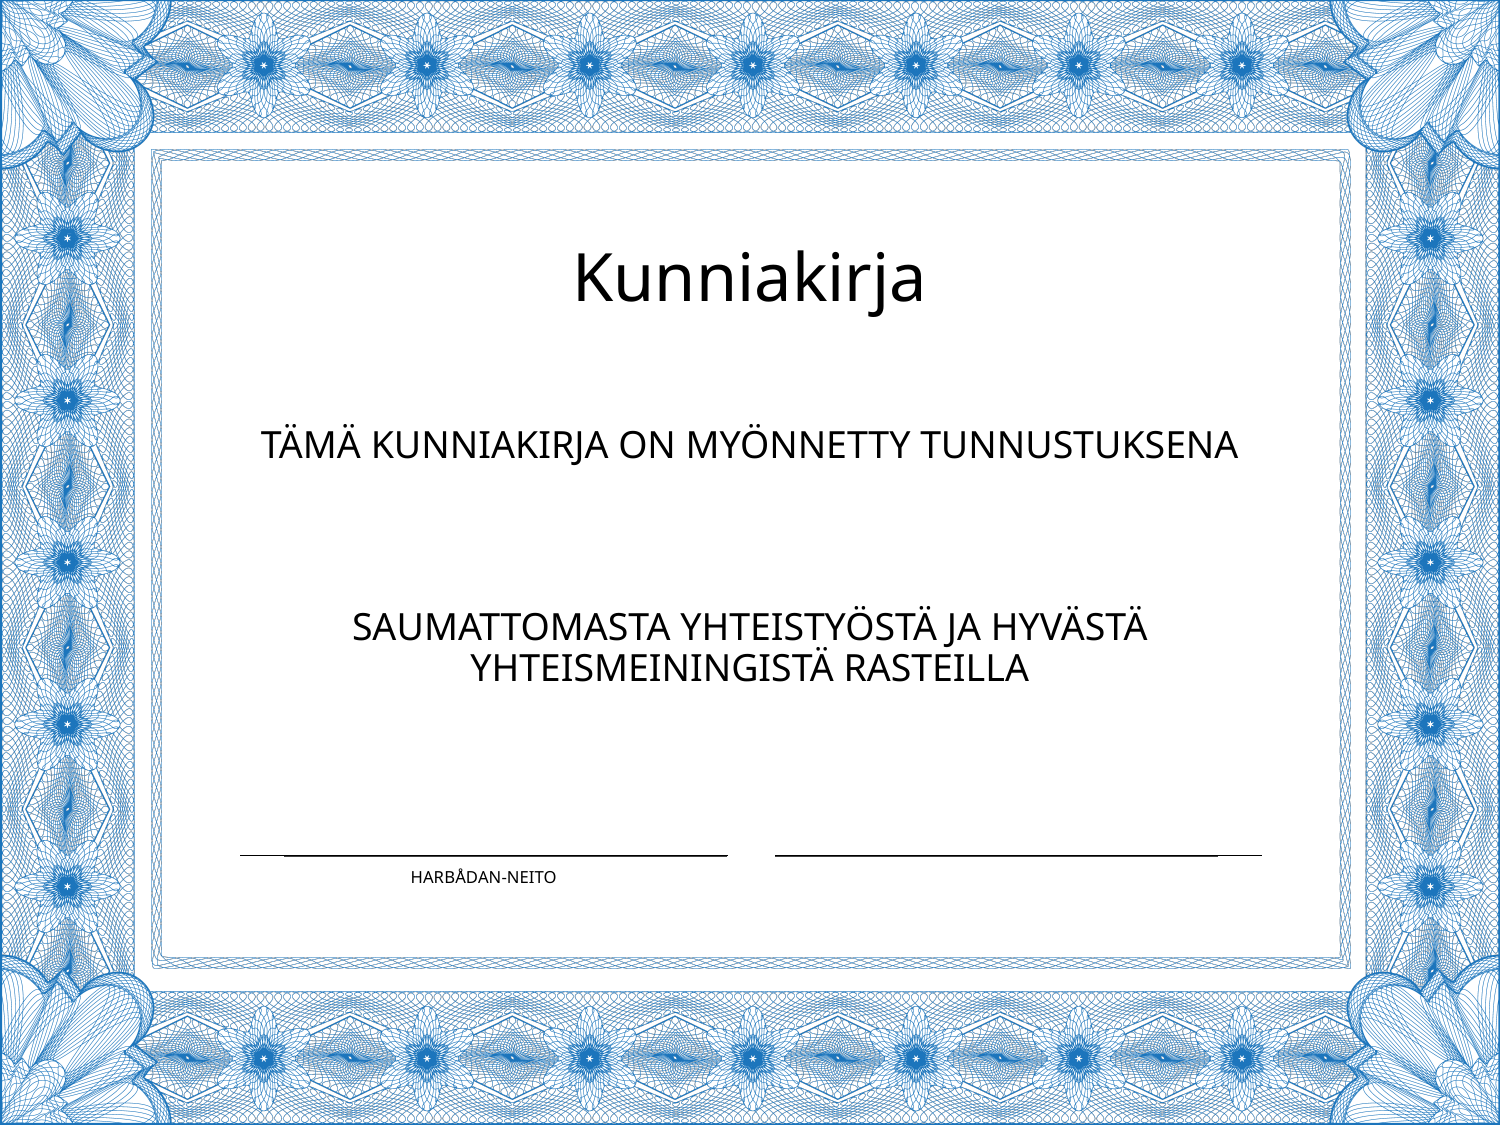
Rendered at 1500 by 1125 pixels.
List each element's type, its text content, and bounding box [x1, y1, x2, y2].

list Kunniakirja [162, 240, 1338, 319]
picture [0, 0, 1500, 1125]
list Tämä kunniakirja on myönnetty tunnustuksena [162, 420, 1338, 474]
list Saumattomasta yhteistyöstä ja Hyvästä yhteismeiningistä rasteilla [162, 621, 1338, 676]
list Harbådan-neito [240, 855, 728, 900]
